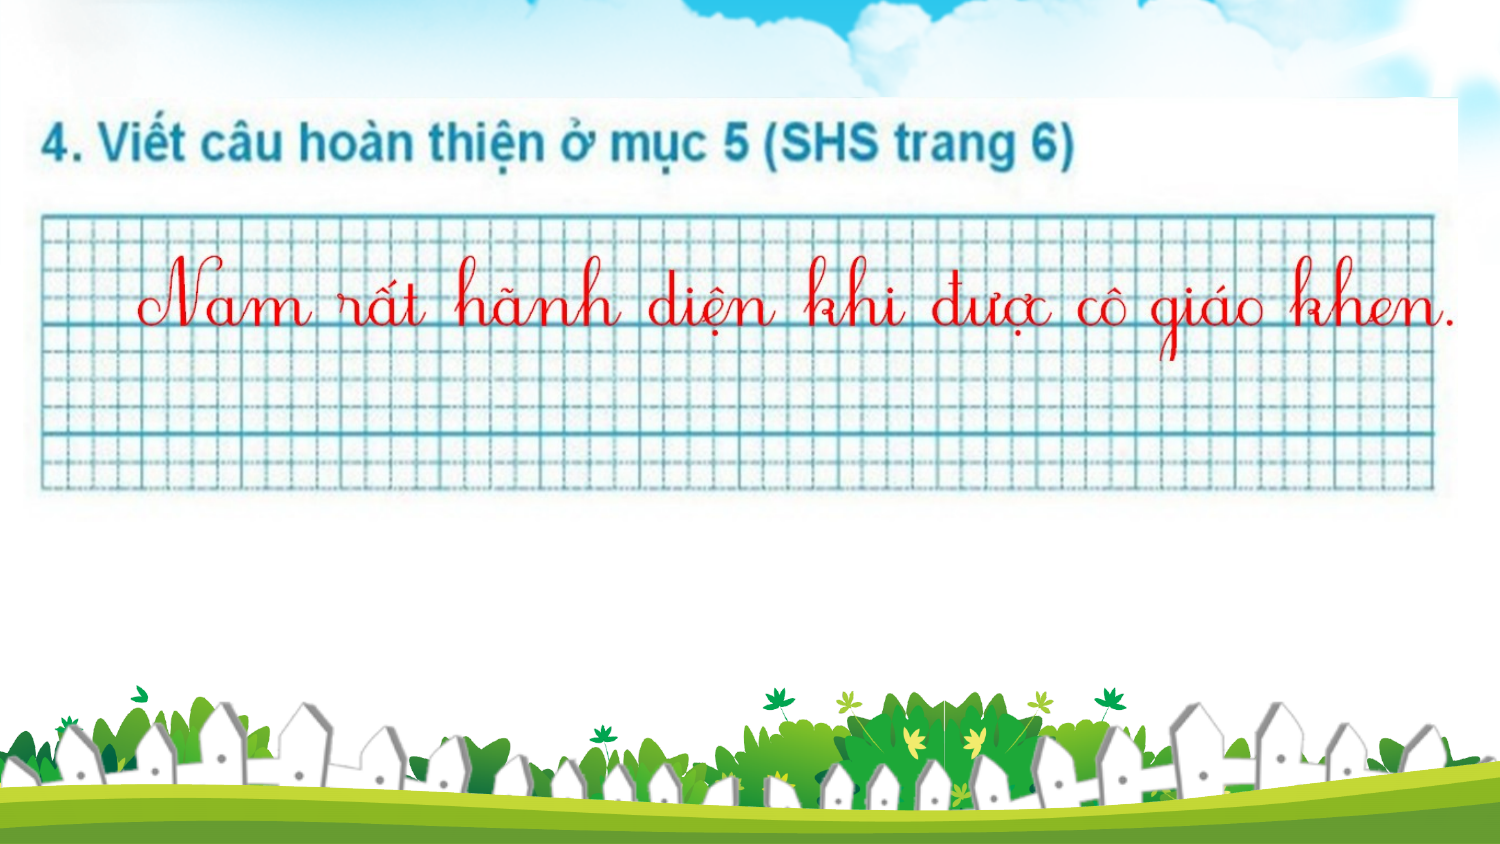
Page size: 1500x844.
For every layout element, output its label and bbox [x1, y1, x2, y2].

picture [0, 654, 1500, 844]
picture [0, 0, 1500, 522]
